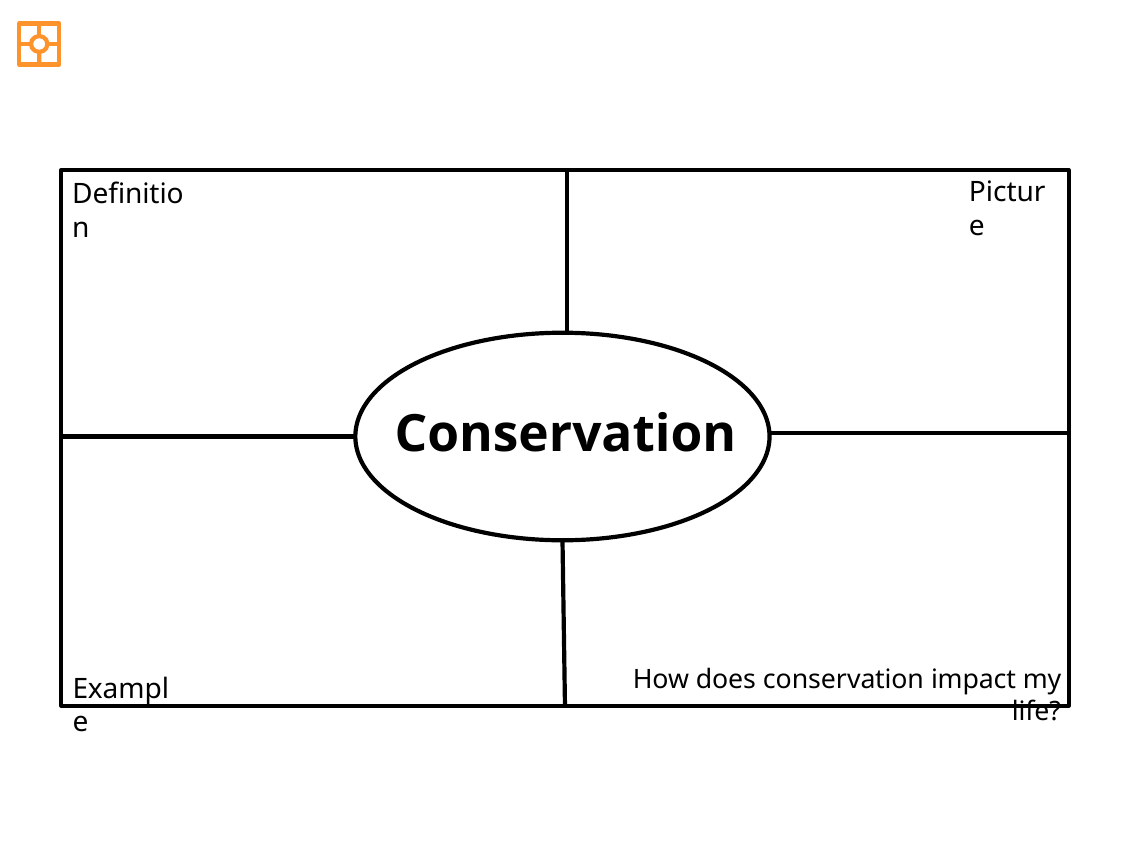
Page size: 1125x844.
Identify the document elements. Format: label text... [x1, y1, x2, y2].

text_box [41, 23, 60, 43]
text_box Conservation [370, 394, 761, 468]
text_box Definition [60, 170, 202, 249]
text_box [569, 170, 1069, 431]
text_box [373, 332, 752, 394]
text_box [31, 37, 48, 52]
text_box [61, 442, 559, 706]
text_box Example [61, 664, 195, 743]
text_box [19, 50, 37, 65]
text_box [61, 170, 565, 434]
text_box [19, 23, 39, 42]
text_box How does conservation impact my life? [575, 655, 1073, 731]
text_box [42, 49, 60, 65]
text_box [562, 540, 566, 706]
text_box [568, 440, 1069, 706]
text_box Picture [957, 167, 1069, 247]
text_box [761, 406, 770, 466]
text_box [355, 398, 760, 541]
